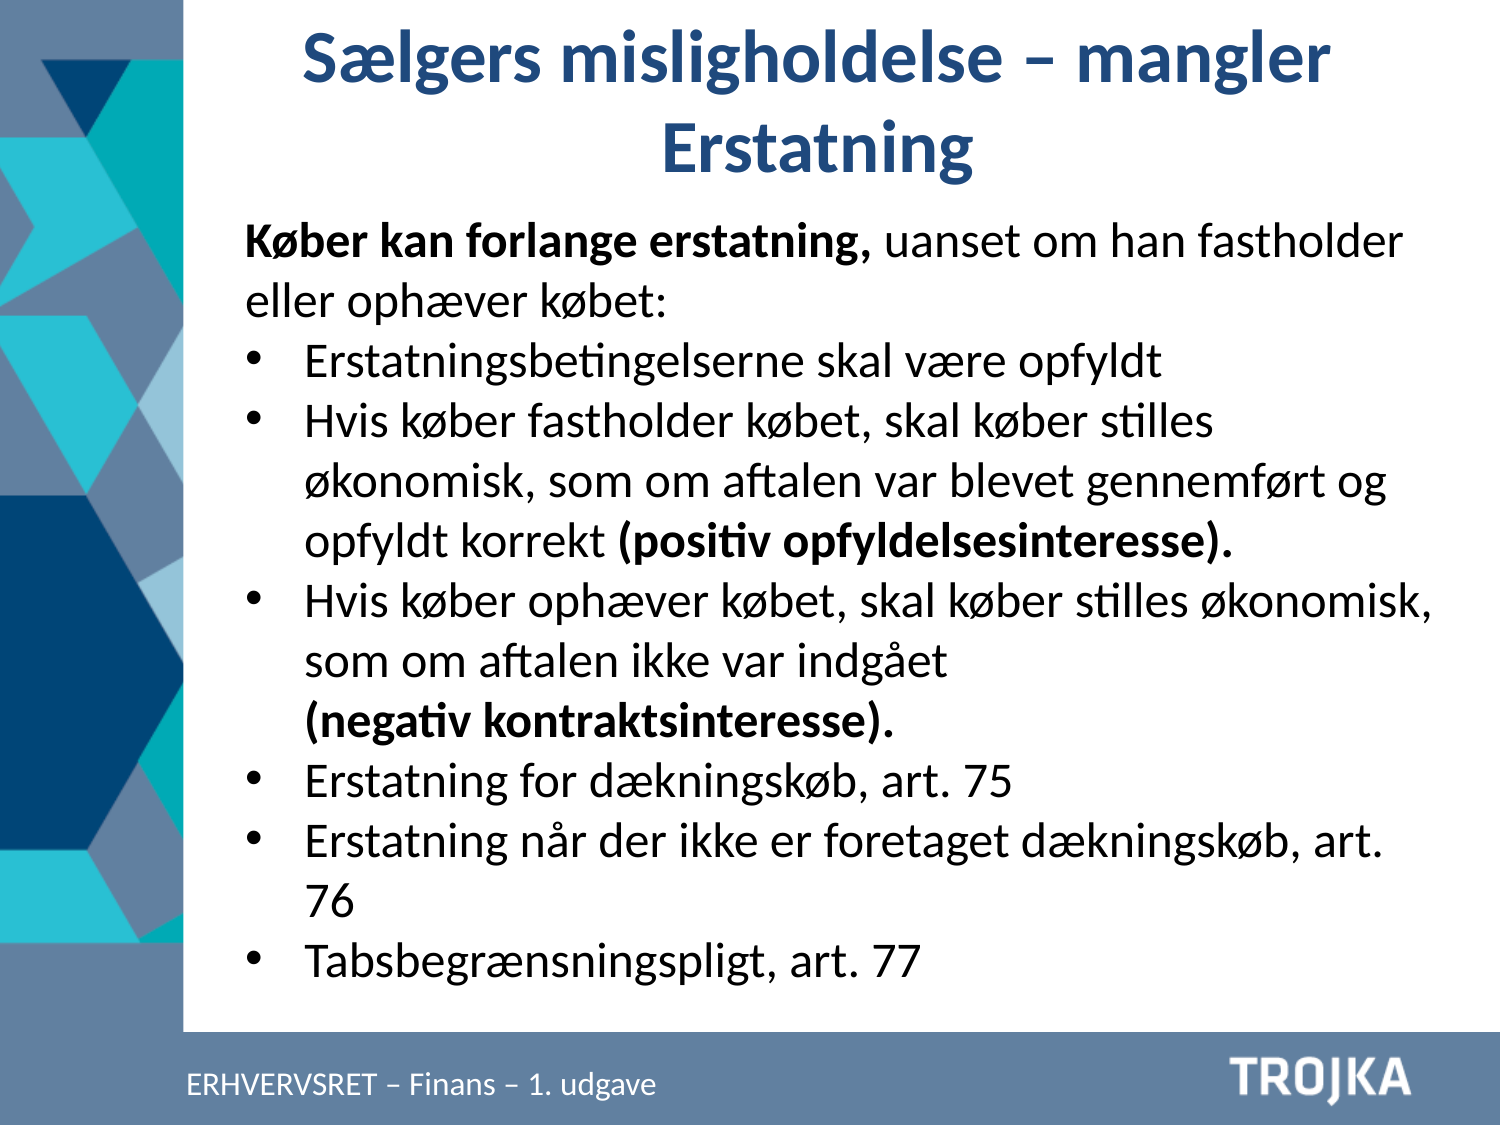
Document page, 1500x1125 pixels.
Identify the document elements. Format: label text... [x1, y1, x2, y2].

text_box Sælgers misligholdelse – mangler Erstatning [135, 0, 1500, 195]
text_box Køber kan forlange erstatning, uanset om han fastholder eller ophæver købet: Erstatningsbetingelserne skal være opfyldt Hvis køber fastholder købet, skal køber stilles økonomisk, som om aftalen var blevet gennemført og opfyldt korrekt (positiv opfyldelsesinteresse). Hvis køber ophæver købet, skal køber stilles økonomisk, som om aftalen ikke var indgået (negativ kontraktsinteresse). Erstatning for dækningskøb, art. 75 Erstatning når der ikke er foretaget dækningskøb, art. 76 Tabsbegrænsningspligt, art. 77 [230, 200, 1459, 995]
picture [0, 0, 1500, 1125]
